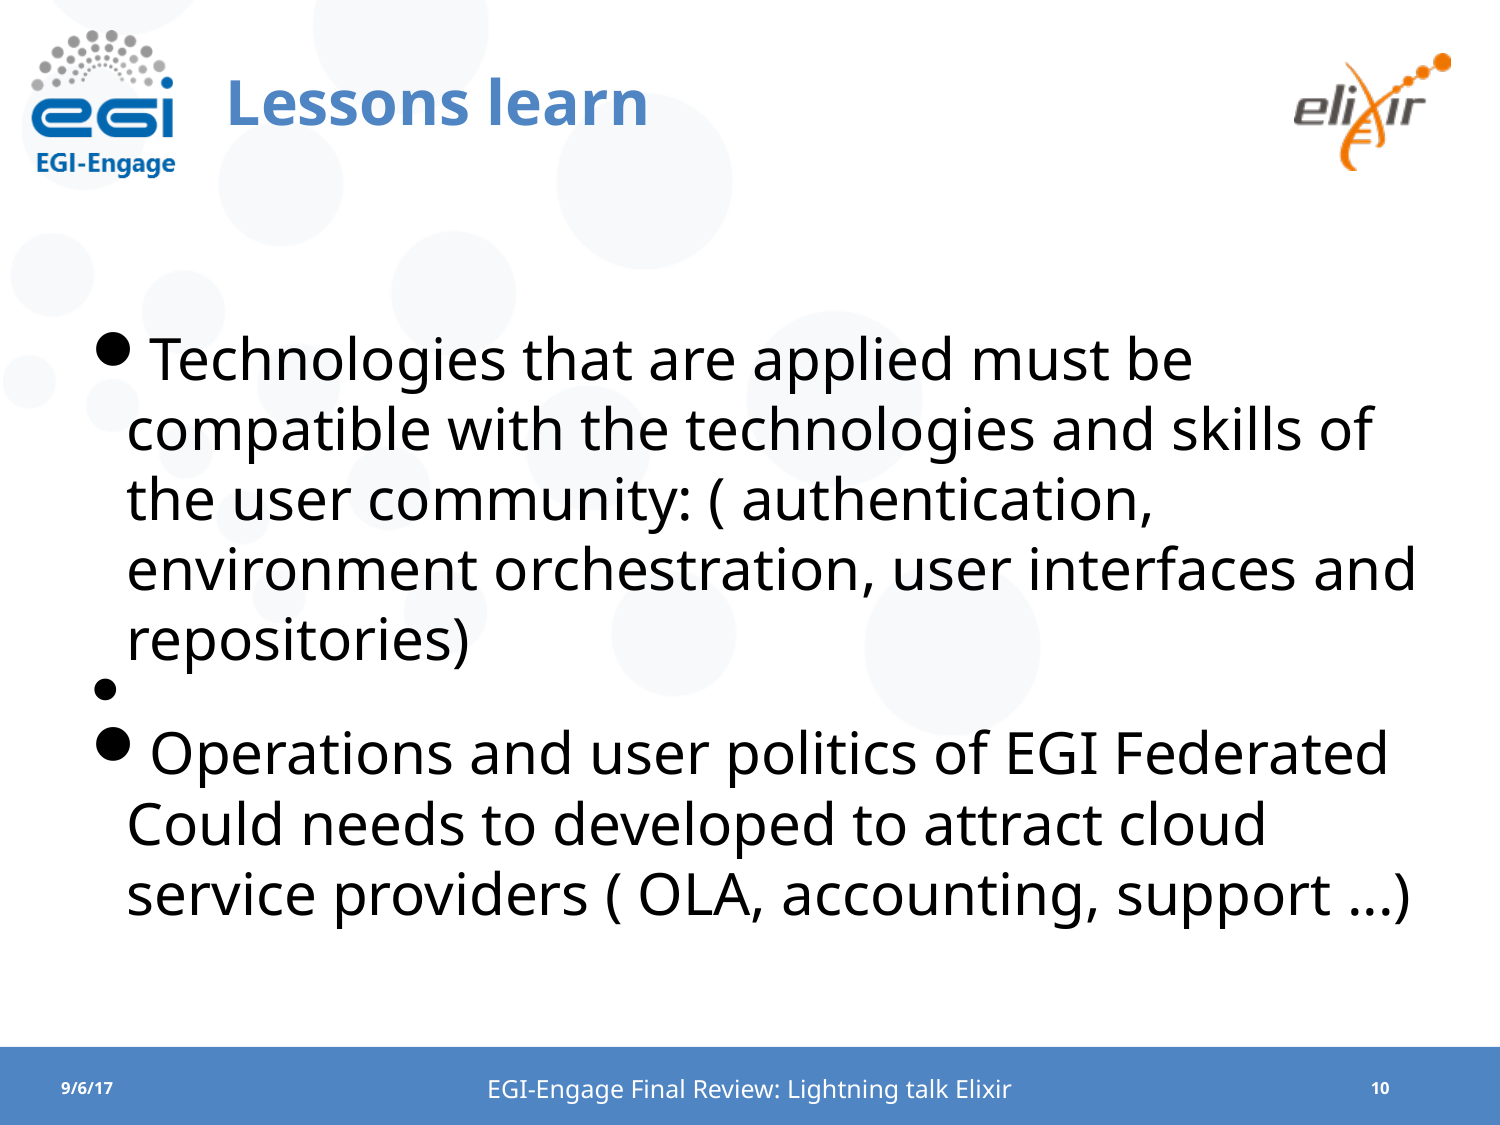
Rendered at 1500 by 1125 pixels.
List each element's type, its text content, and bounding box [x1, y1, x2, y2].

text_box EGI-Engage Final Review: Lightning talk Elixir [194, 1058, 1305, 1119]
picture [3, 0, 1075, 772]
picture [1294, 53, 1451, 171]
text_box Lessons learn [194, 30, 1246, 171]
text_box Technologies that are applied must be compatible with the technologies and skills of the user community: ( authentication, environment orchestration, user interfaces and repositories) Operations and user politics of EGI Federated Could needs to developed to attract cloud service providers ( OLA, accounting, support ...) [76, 314, 1459, 1005]
